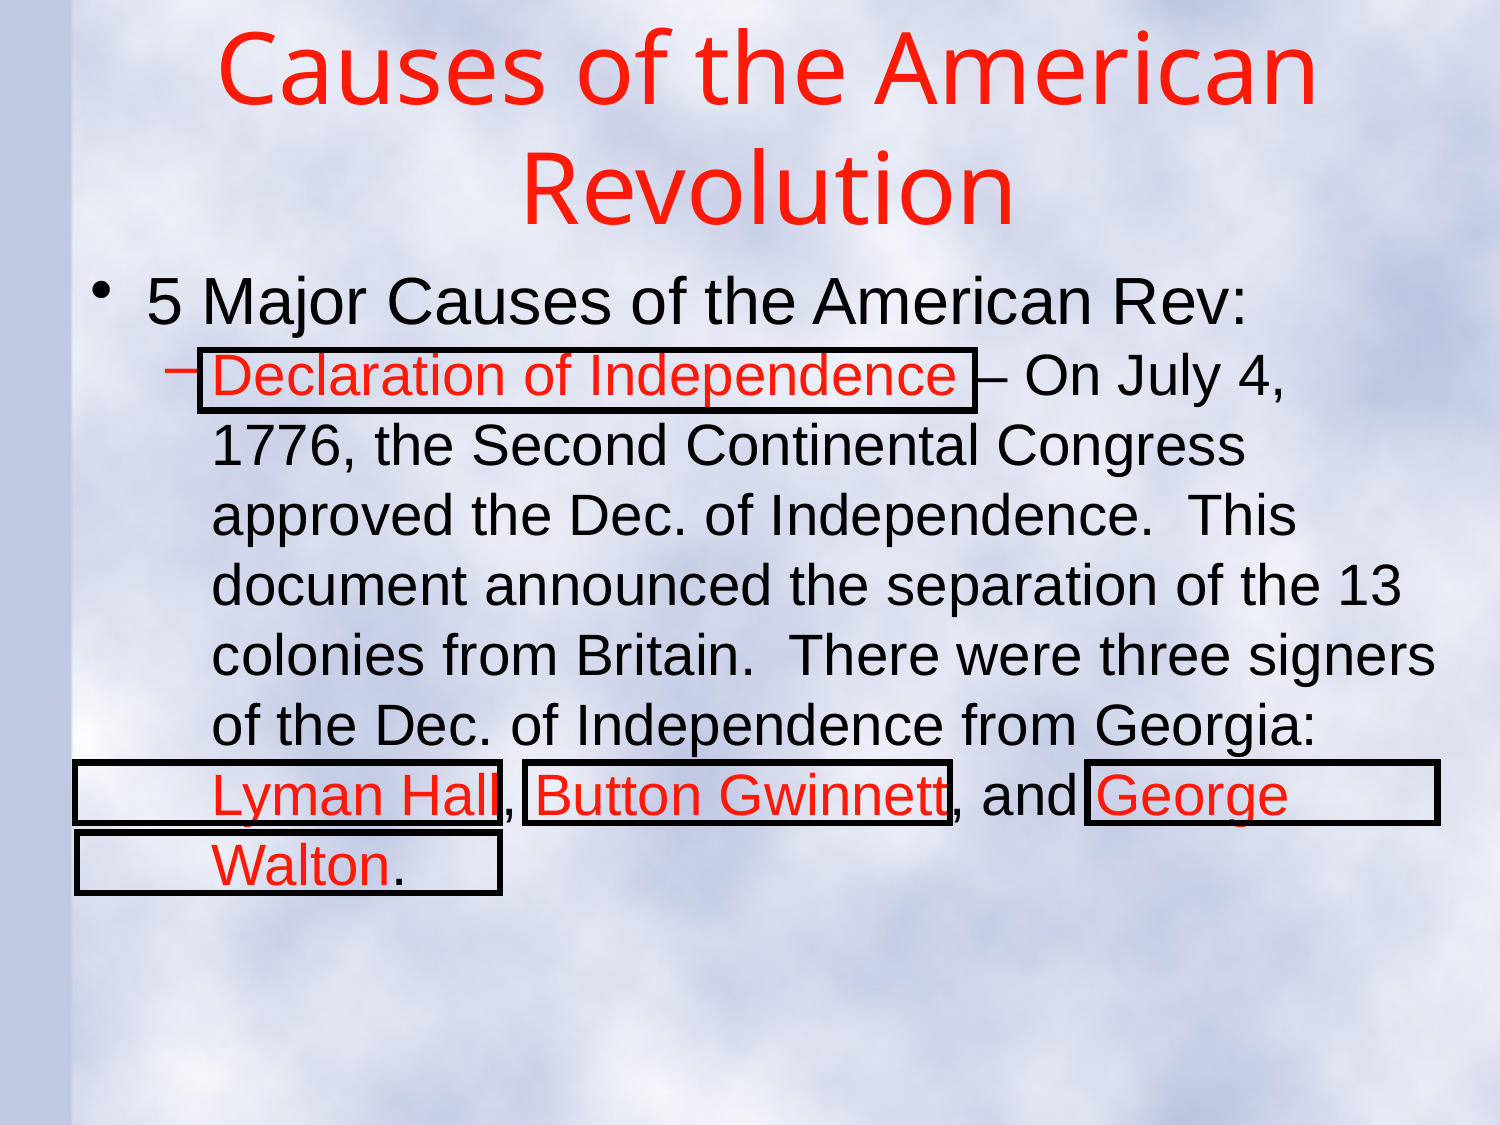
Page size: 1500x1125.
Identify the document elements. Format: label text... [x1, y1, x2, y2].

text_box [200, 349, 975, 411]
text_box [75, 762, 500, 823]
title Causes of the American Revolution [74, 49, 1463, 201]
list 5 Major Causes of the American Rev: Declaration of Independence – On July 4, 1776, the Second Continental Congress approved the Dec. of Independence. This document announced the separation of the 13 colonies from Britain. There were three signers of the Dec. of Independence from Georgia: Lyman Hall, Button Gwinnett, and George Walton. [74, 249, 1463, 1125]
text_box [1087, 762, 1438, 823]
text_box [525, 762, 950, 823]
text_box [76, 832, 500, 894]
picture [0, 0, 1500, 1125]
